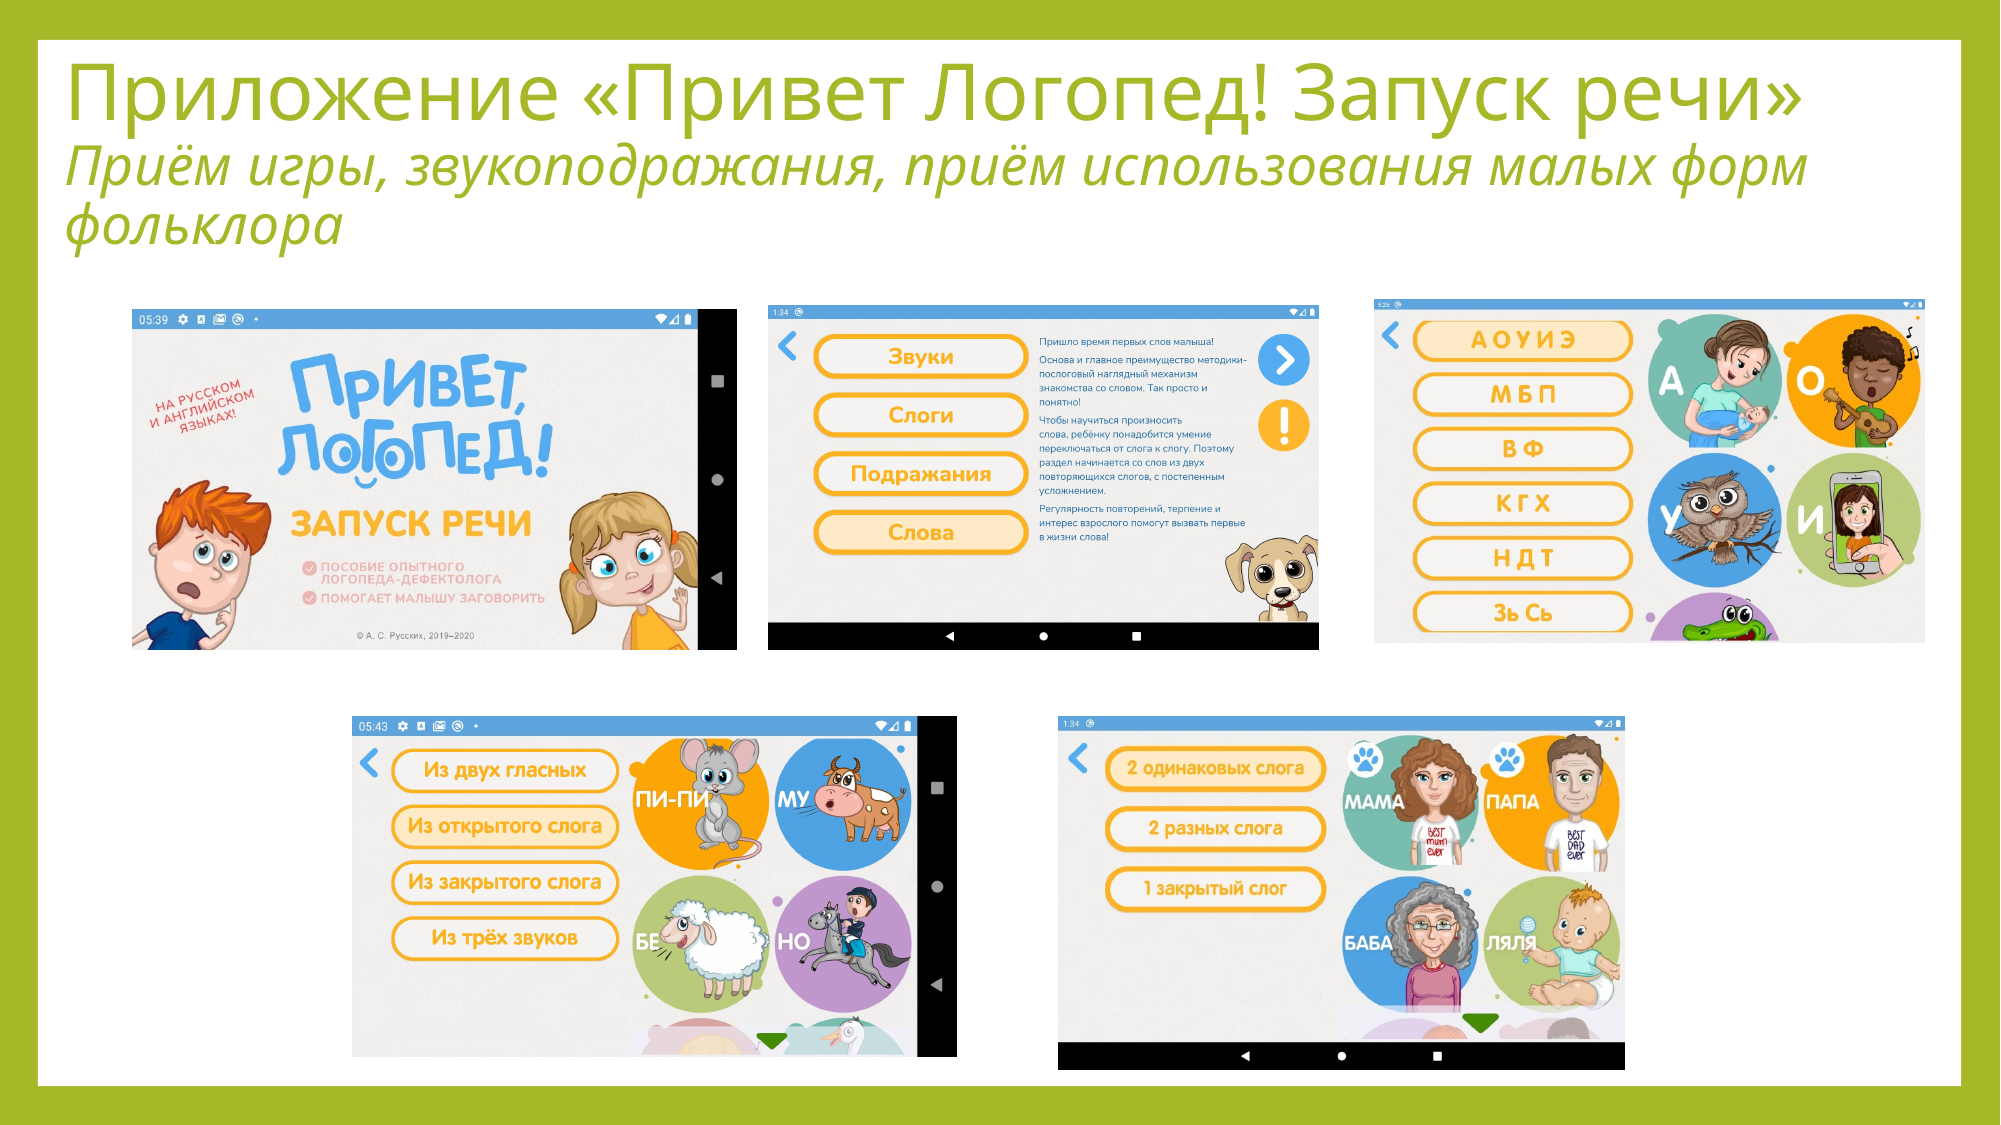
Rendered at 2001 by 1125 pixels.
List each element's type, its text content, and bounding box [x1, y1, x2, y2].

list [132, 309, 738, 651]
picture [1058, 716, 1625, 1071]
title Приложение «Привет Логопед! Запуск речи» Приём игры, звукоподражания, приём использования малых форм фольклора [49, 43, 1909, 266]
picture [1374, 299, 1925, 644]
picture [768, 305, 1319, 650]
picture [352, 716, 958, 1057]
